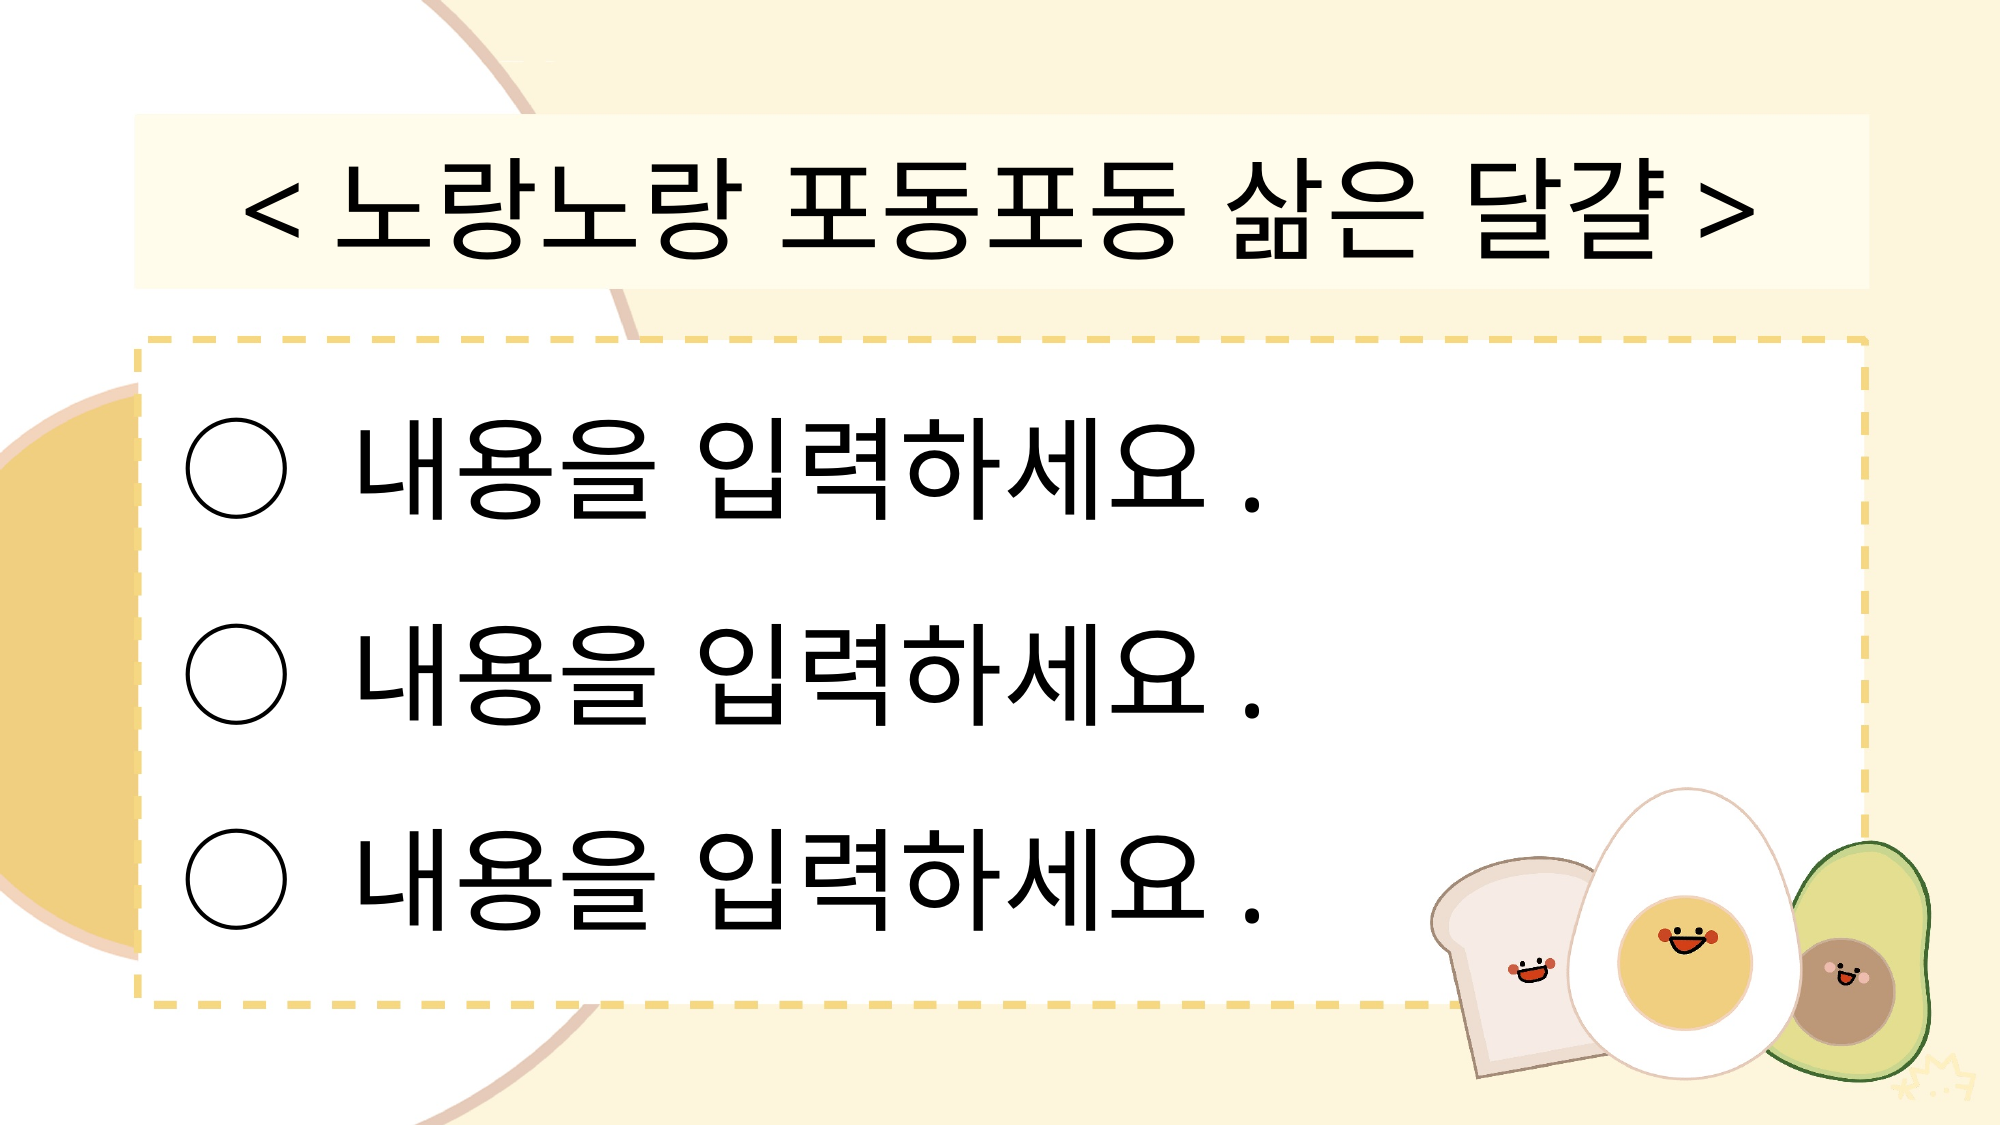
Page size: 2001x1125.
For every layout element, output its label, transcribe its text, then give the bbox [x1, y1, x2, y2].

picture [0, 0, 2000, 1125]
text_box ○ 내용을 입력하세요. [165, 597, 1283, 747]
text_box ○ 내용을 입력하세요. [165, 803, 1283, 953]
text_box ○ 내용을 입력하세요. [165, 391, 1283, 542]
text_box <노랑노랑 포동포동 삶은 달걀> [226, 131, 1775, 281]
